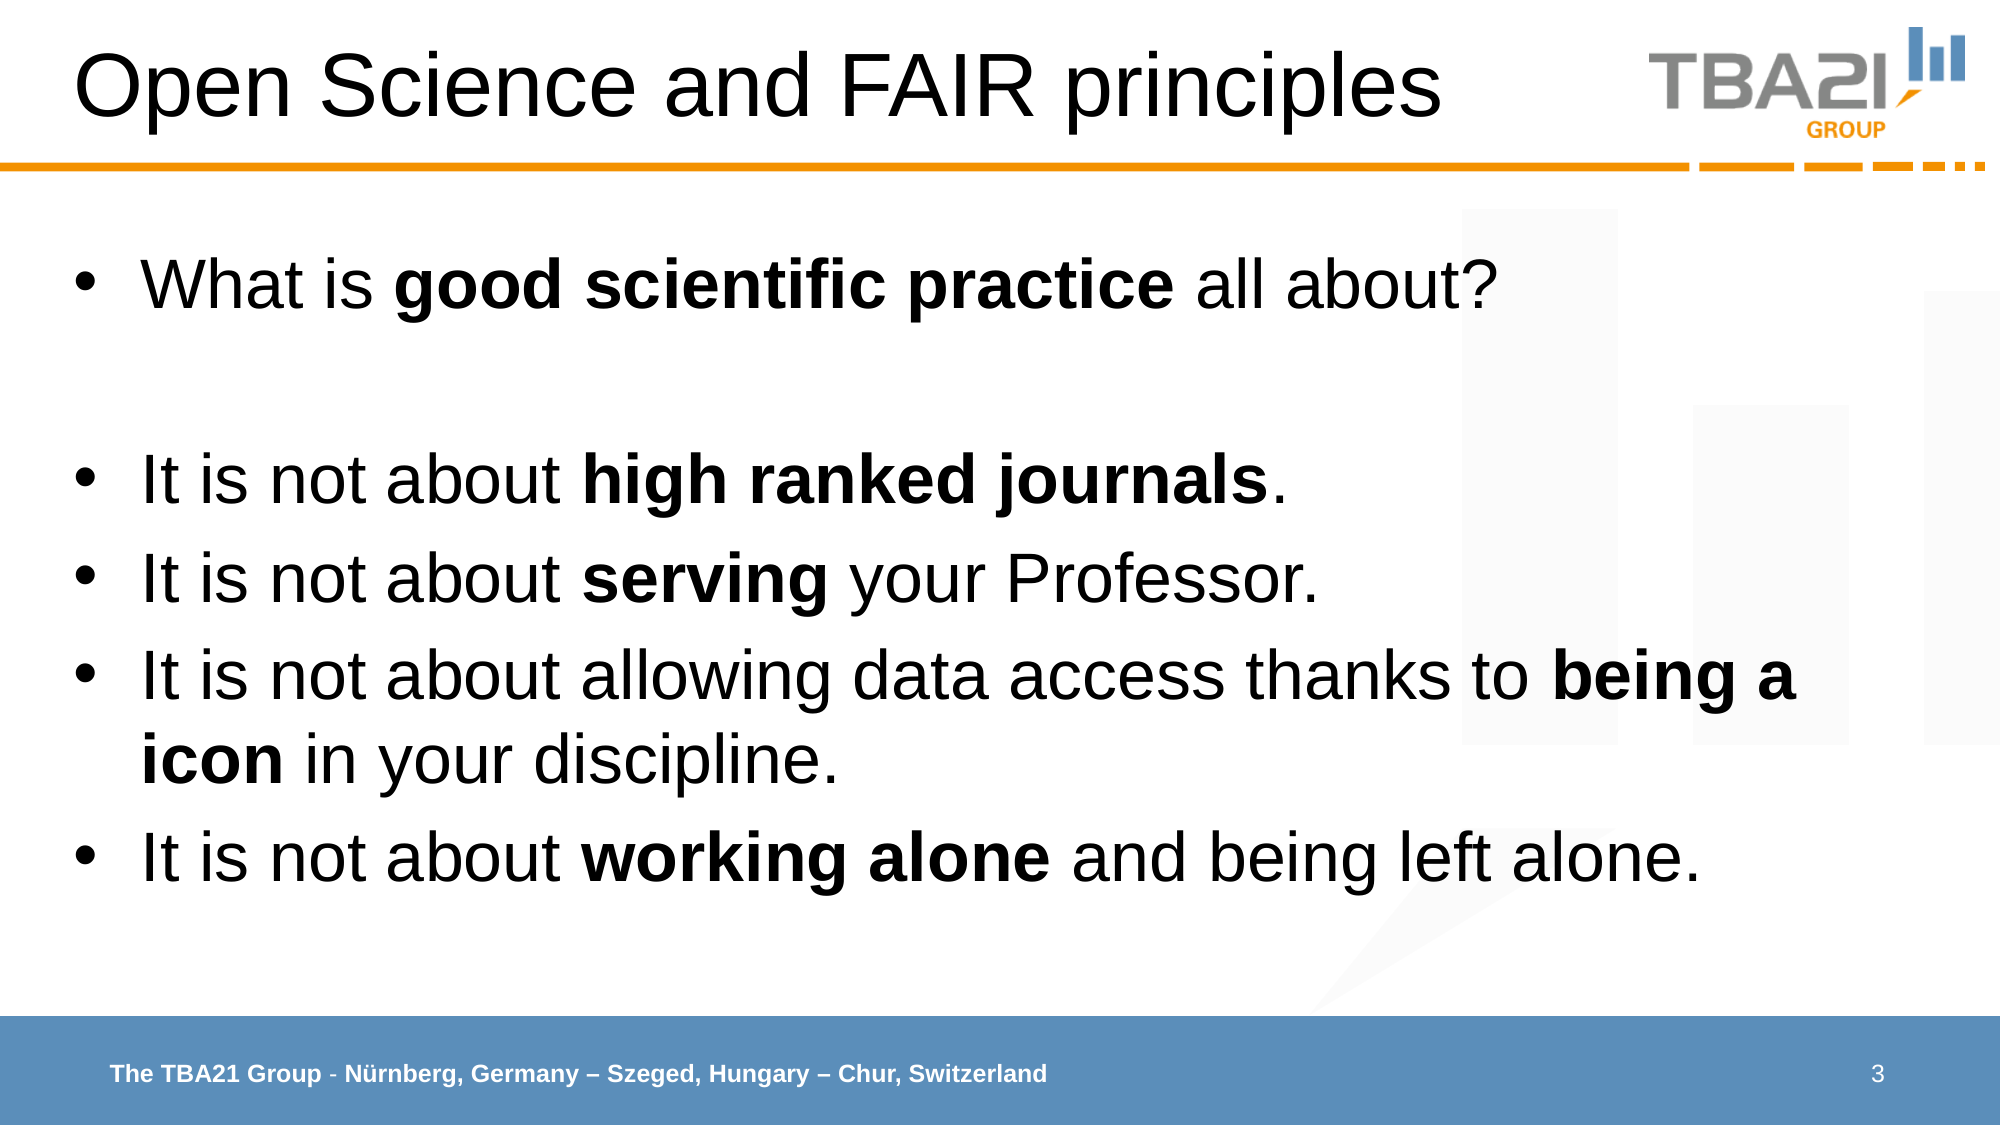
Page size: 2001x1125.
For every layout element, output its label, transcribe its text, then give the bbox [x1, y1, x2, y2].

list What is good scientific practice all about? It is not about high ranked journals. It is not about serving your Professor. It is not about allowing data access thanks to being a icon in your discipline. It is not about working alone and being left alone. [58, 230, 1900, 989]
picture [1649, 27, 1965, 138]
slide_number 3 [1433, 1042, 1900, 1103]
title Open Science and FAIR principles [58, 5, 1615, 156]
